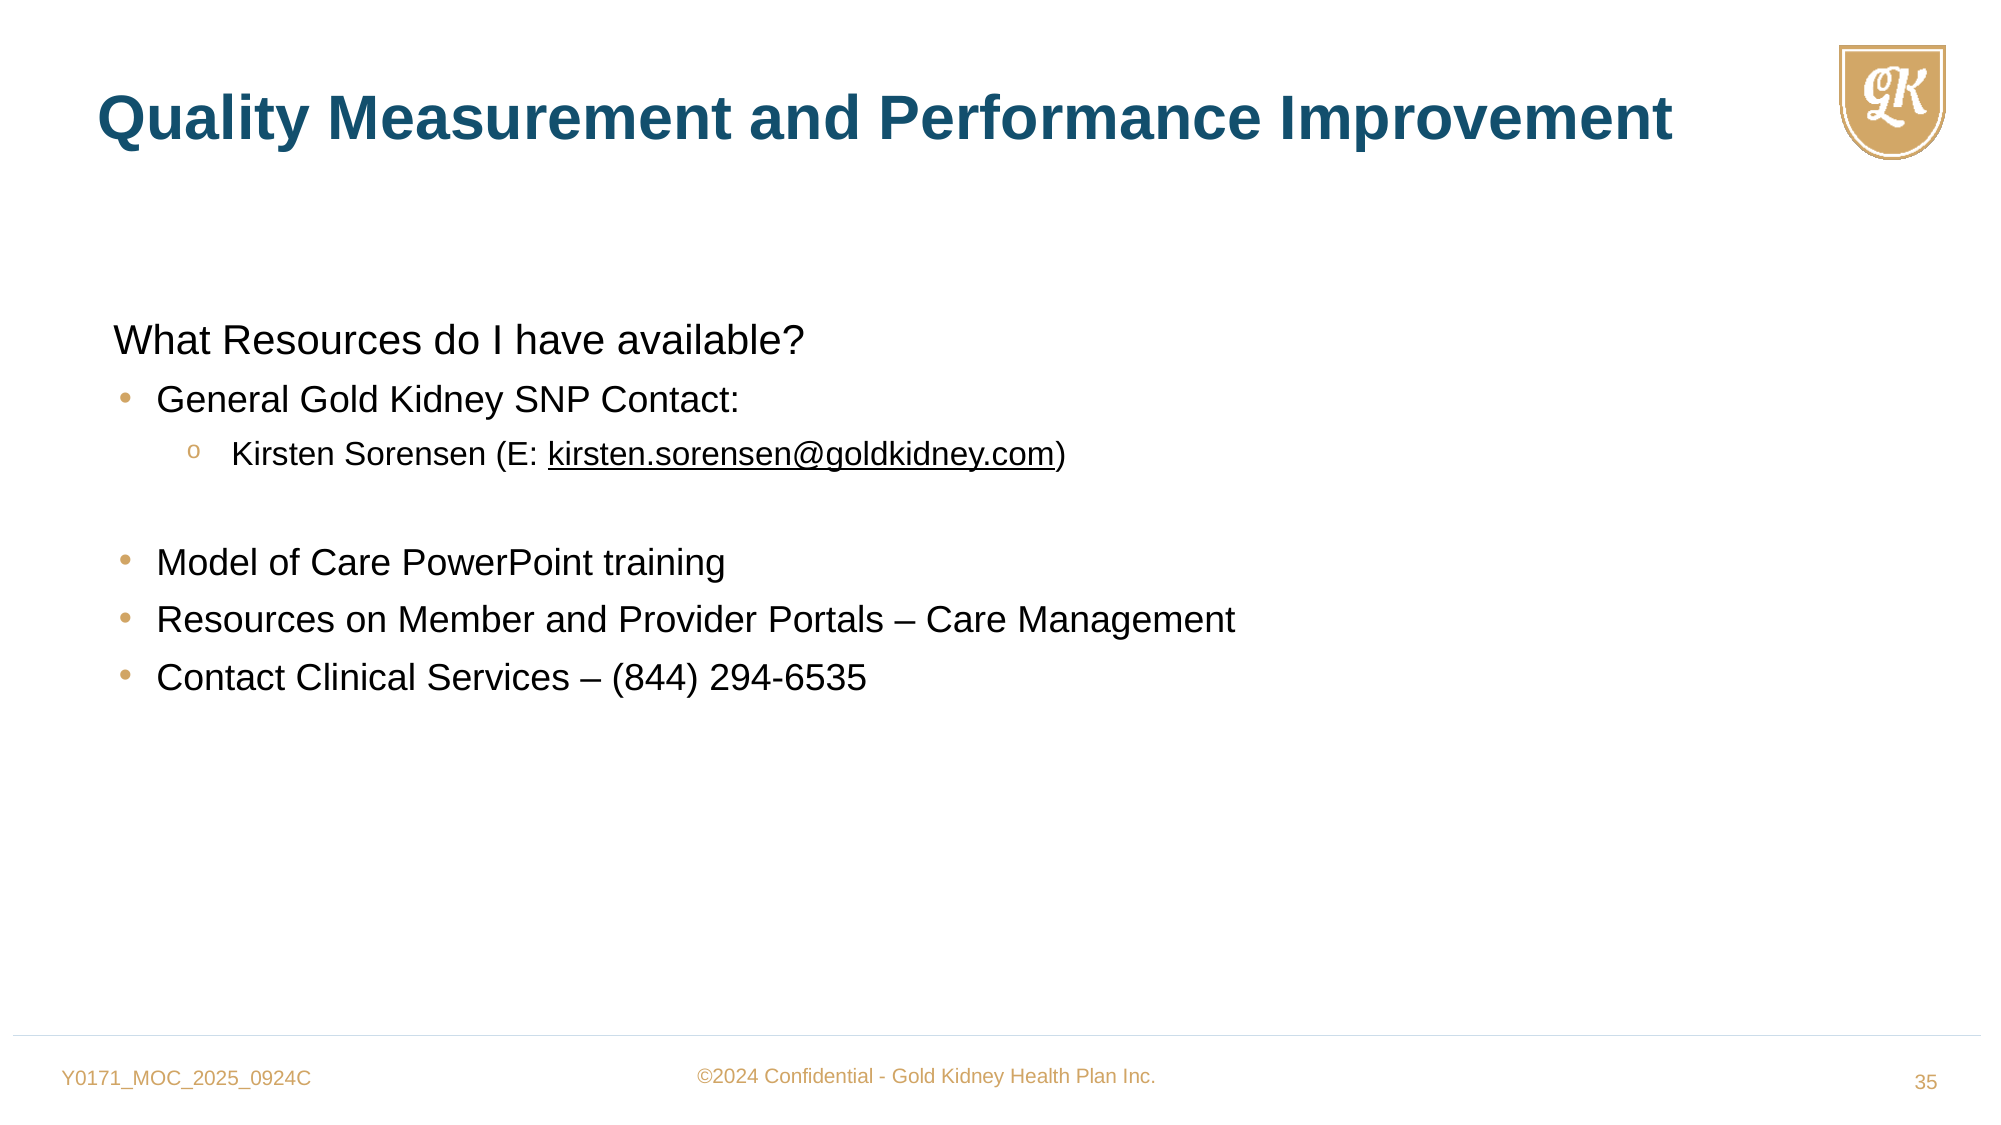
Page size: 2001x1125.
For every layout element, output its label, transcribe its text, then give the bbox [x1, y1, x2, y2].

picture [1834, 39, 1950, 164]
text_box Quality Measurement and Performance Improvement [83, 78, 1754, 179]
text_box What Resources do I have available? General Gold Kidney SNP Contact: Kirsten Sorensen (E: kirsten.sorensen@goldkidney.com) Model of Care PowerPoint training Resources on Member and Provider Portals – Care Management Contact Clinical Services – (844) 294-6535 [81, 305, 1732, 966]
text_box Y0171_MOC_2025_0924C [46, 1057, 327, 1098]
